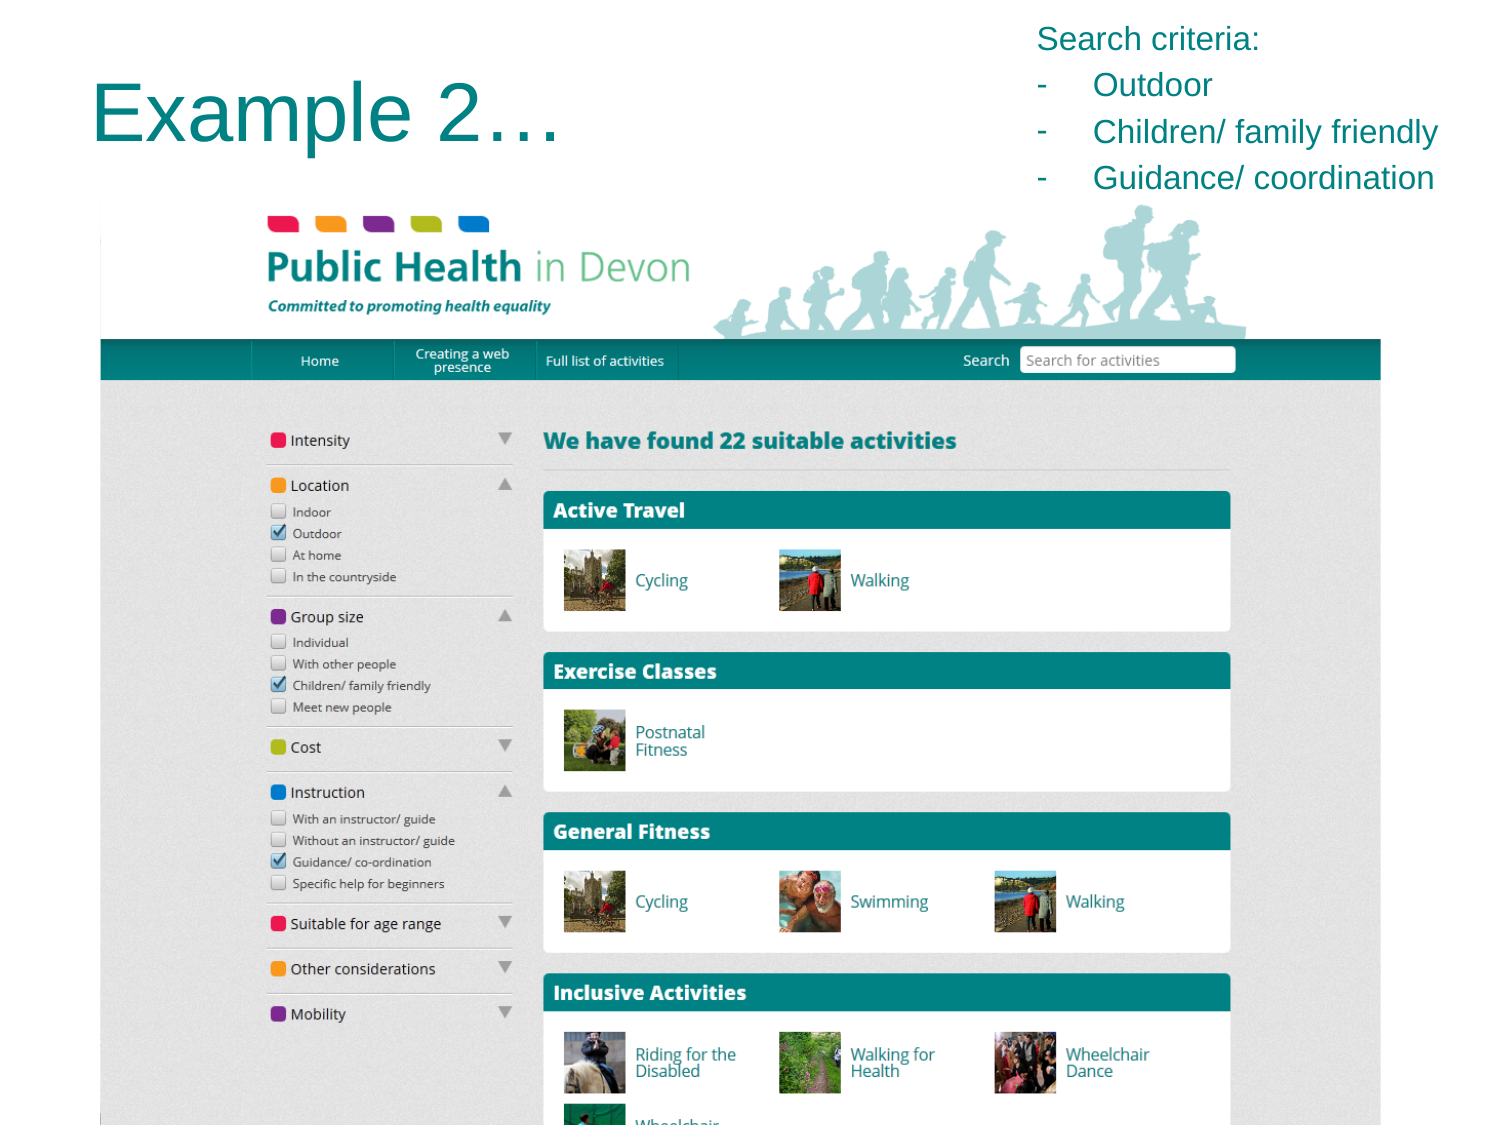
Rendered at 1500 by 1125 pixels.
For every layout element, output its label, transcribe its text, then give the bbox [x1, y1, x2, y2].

title Example 2… [75, 45, 621, 171]
picture [100, 198, 1381, 1125]
list Search criteria: Outdoor Children/ family friendly Guidance/ coordination [1021, 9, 1477, 211]
